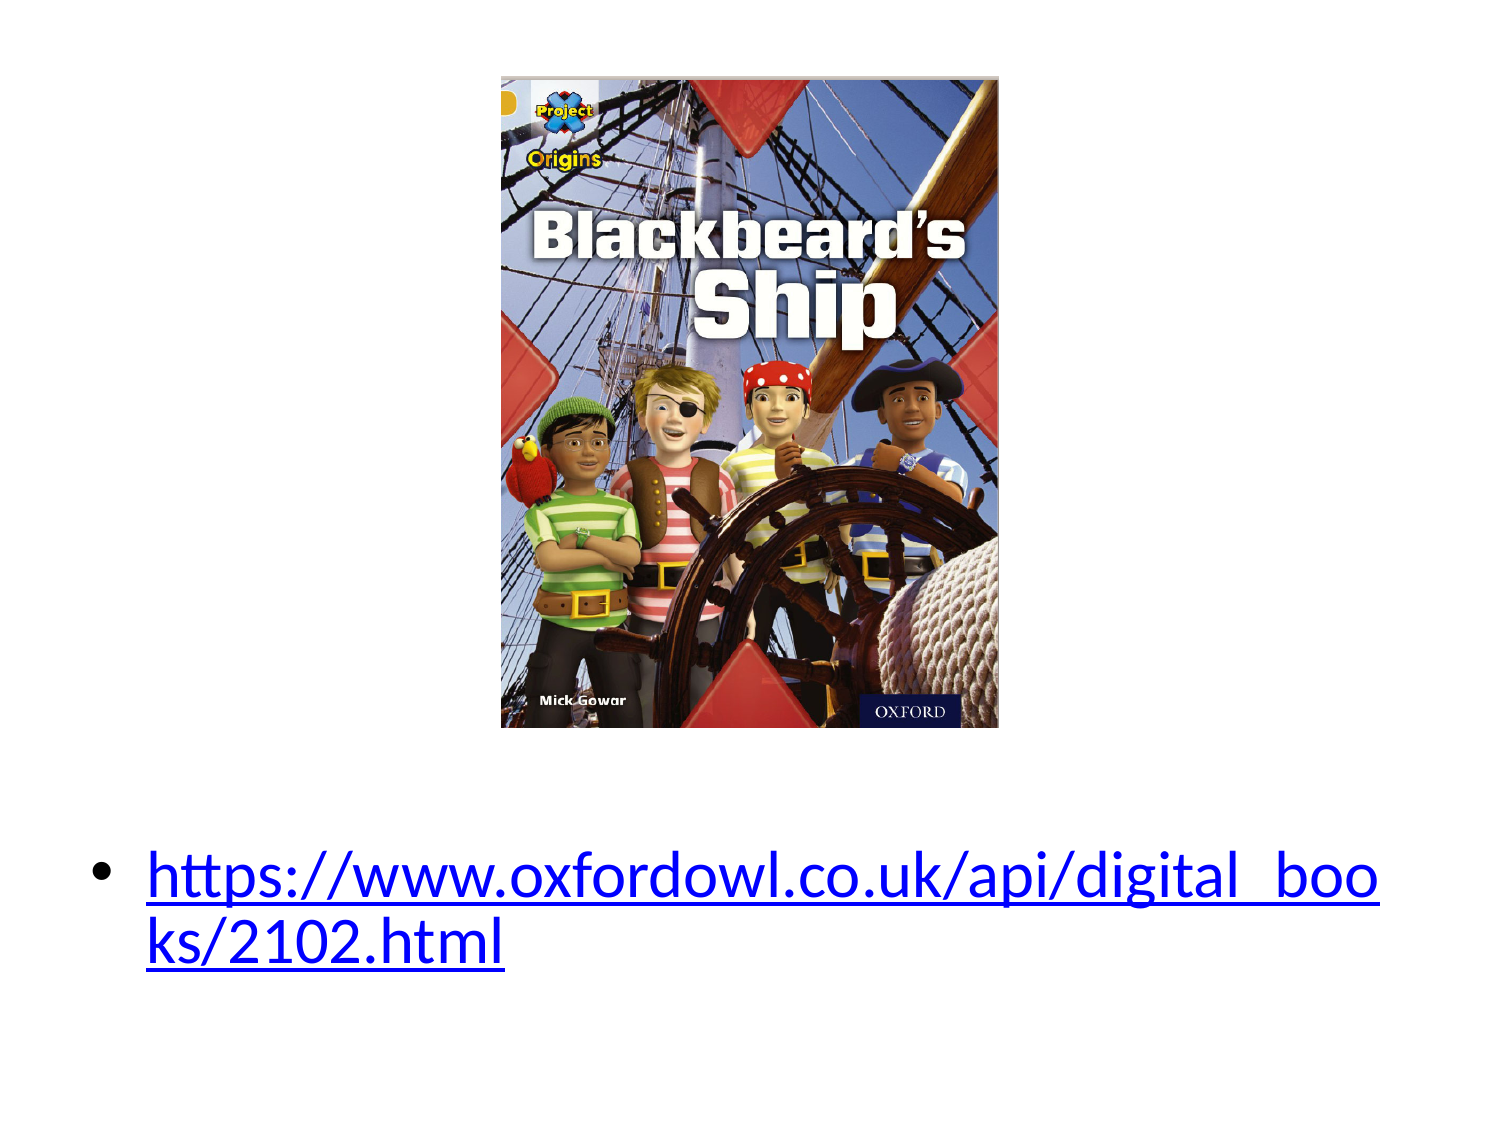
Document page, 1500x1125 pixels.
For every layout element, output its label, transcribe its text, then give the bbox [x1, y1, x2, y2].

list https://www.oxfordowl.co.uk/api/digital_books/2102.html [75, 262, 1425, 1005]
picture [501, 76, 999, 729]
